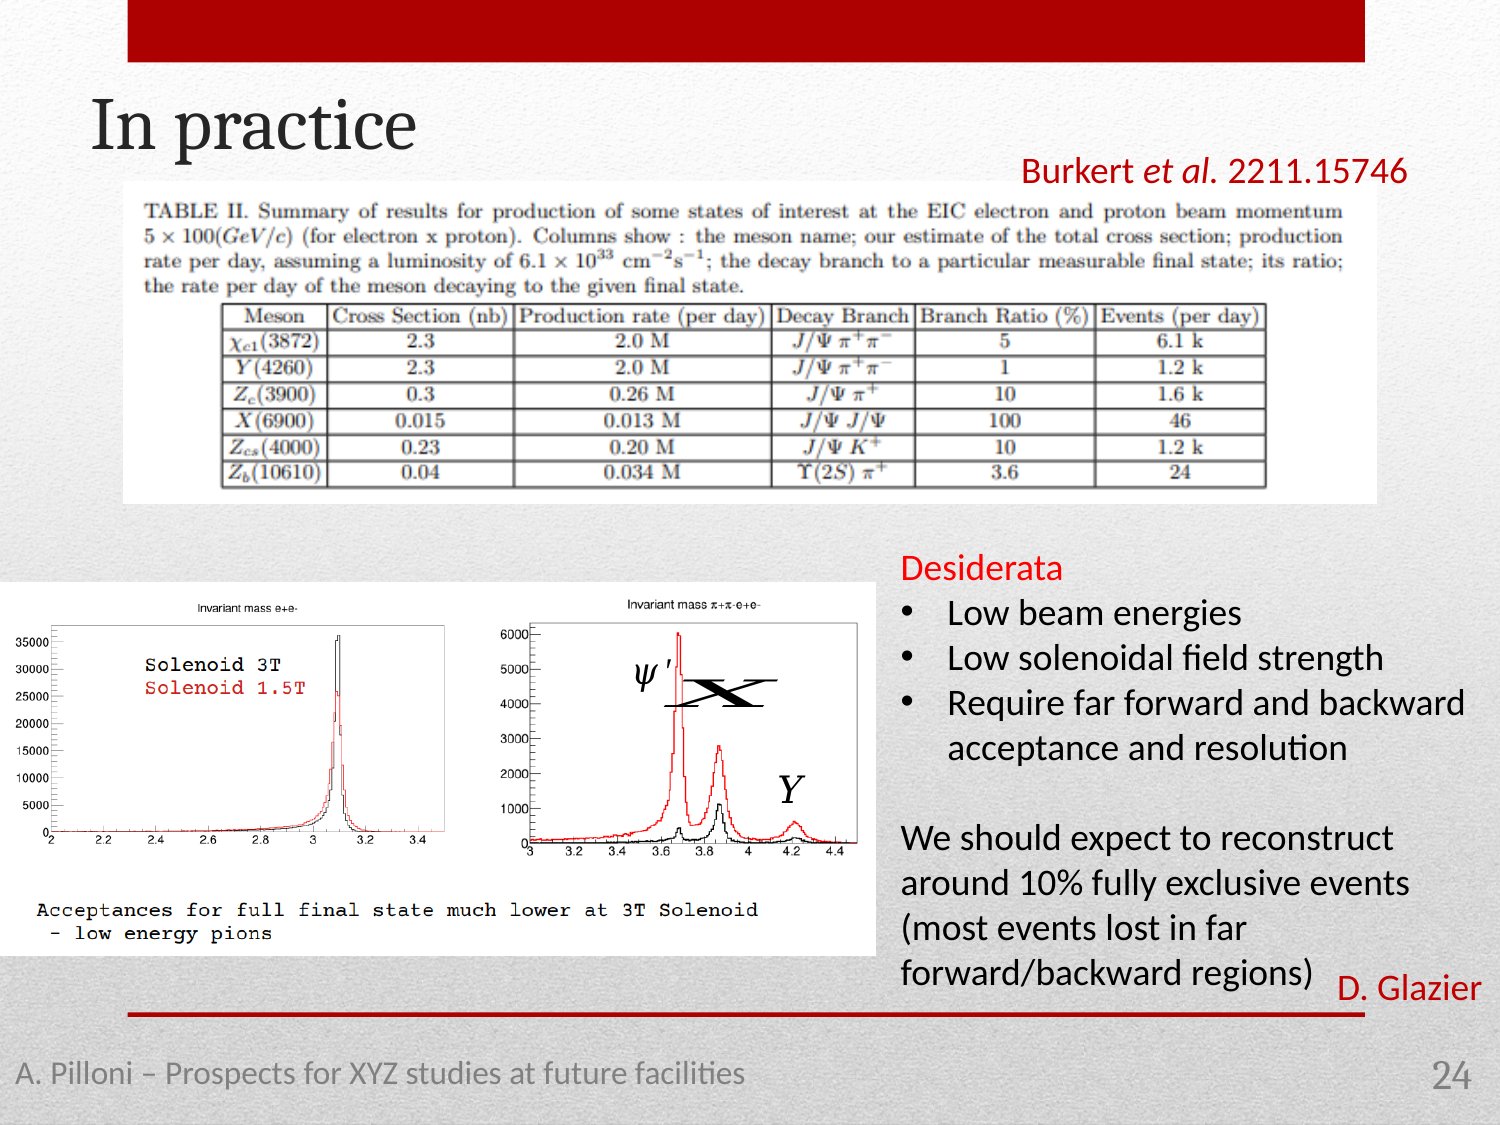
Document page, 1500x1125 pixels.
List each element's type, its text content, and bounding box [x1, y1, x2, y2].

slide_number 24 [1362, 1043, 1488, 1104]
picture [122, 181, 1378, 505]
text_box D. Glazier [1322, 955, 1498, 1016]
text_box Desiderata Low beam energies Low solenoidal field strength Require far forward and backward acceptance and resolution We should expect to reconstruct around 10% fully exclusive events (most events lost in far forward/backward regions) [885, 535, 1488, 1001]
text_box Burkert et al. 2211.15746 [1006, 138, 1423, 199]
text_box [0, 581, 877, 956]
text_box In practice [74, 0, 1425, 173]
text_box A. Pilloni – Prospects for XYZ studies at future facilities [0, 1043, 1091, 1099]
